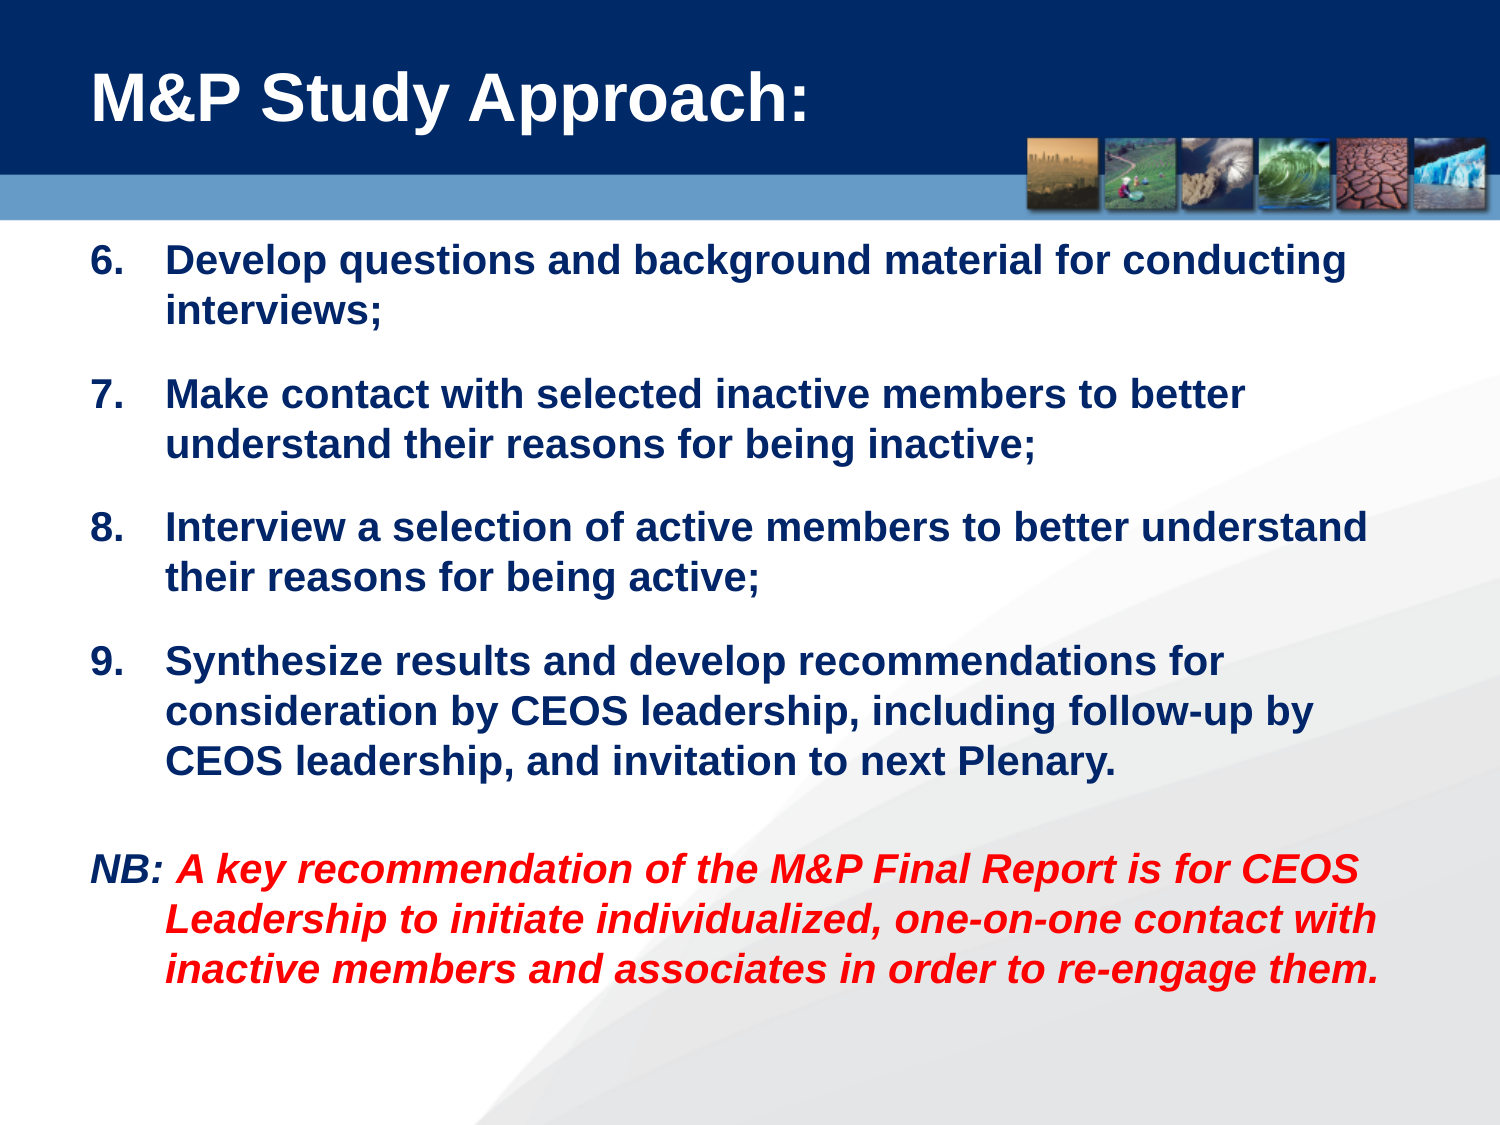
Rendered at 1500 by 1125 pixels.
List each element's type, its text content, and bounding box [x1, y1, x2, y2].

list Develop questions and background material for conducting interviews; Make contact with selected inactive members to better understand their reasons for being inactive; Interview a selection of active members to better understand their reasons for being active; Synthesize results and develop recommendations for consideration by CEOS leadership, including follow-up by CEOS leadership, and invitation to next Plenary. NB: A key recommendation of the M&P Final Report is for CEOS Leadership to initiate individualized, one-on-one contact with inactive members and associates in order to re-engage them. [74, 225, 1444, 1125]
picture [0, 0, 1500, 1125]
title M&P Study Approach: [74, 0, 1426, 188]
